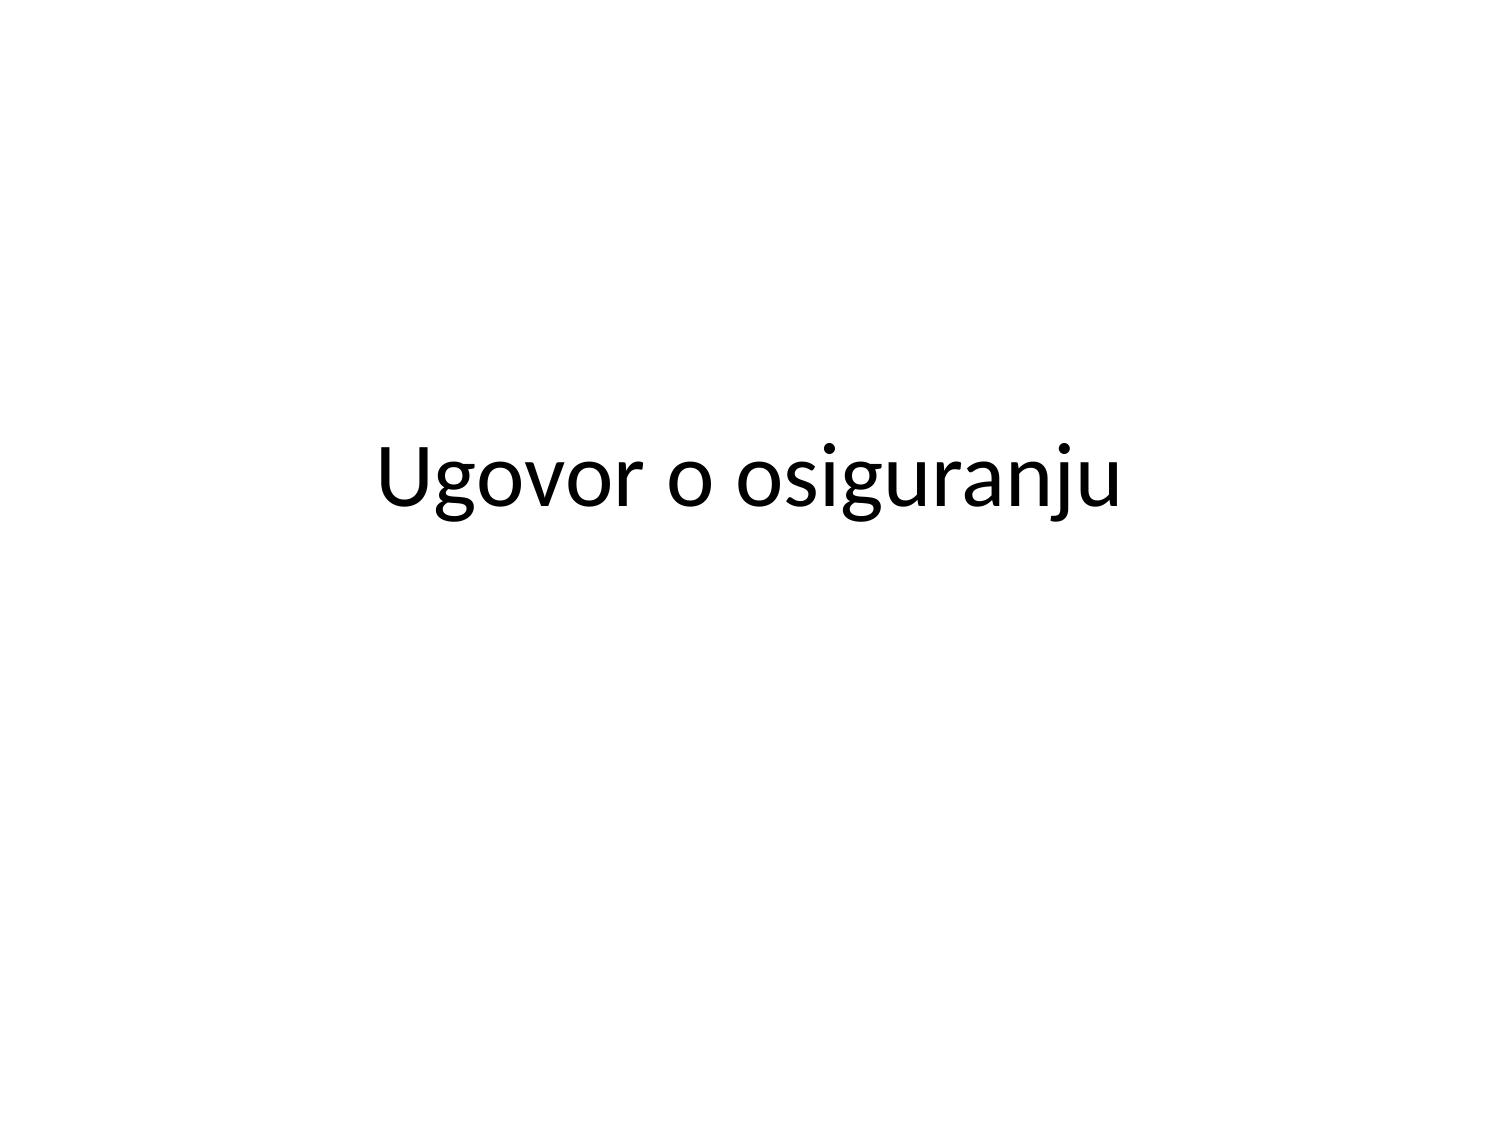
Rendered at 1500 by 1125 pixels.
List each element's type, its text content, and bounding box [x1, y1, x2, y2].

title Ugovor o osiguranju [112, 349, 1388, 591]
